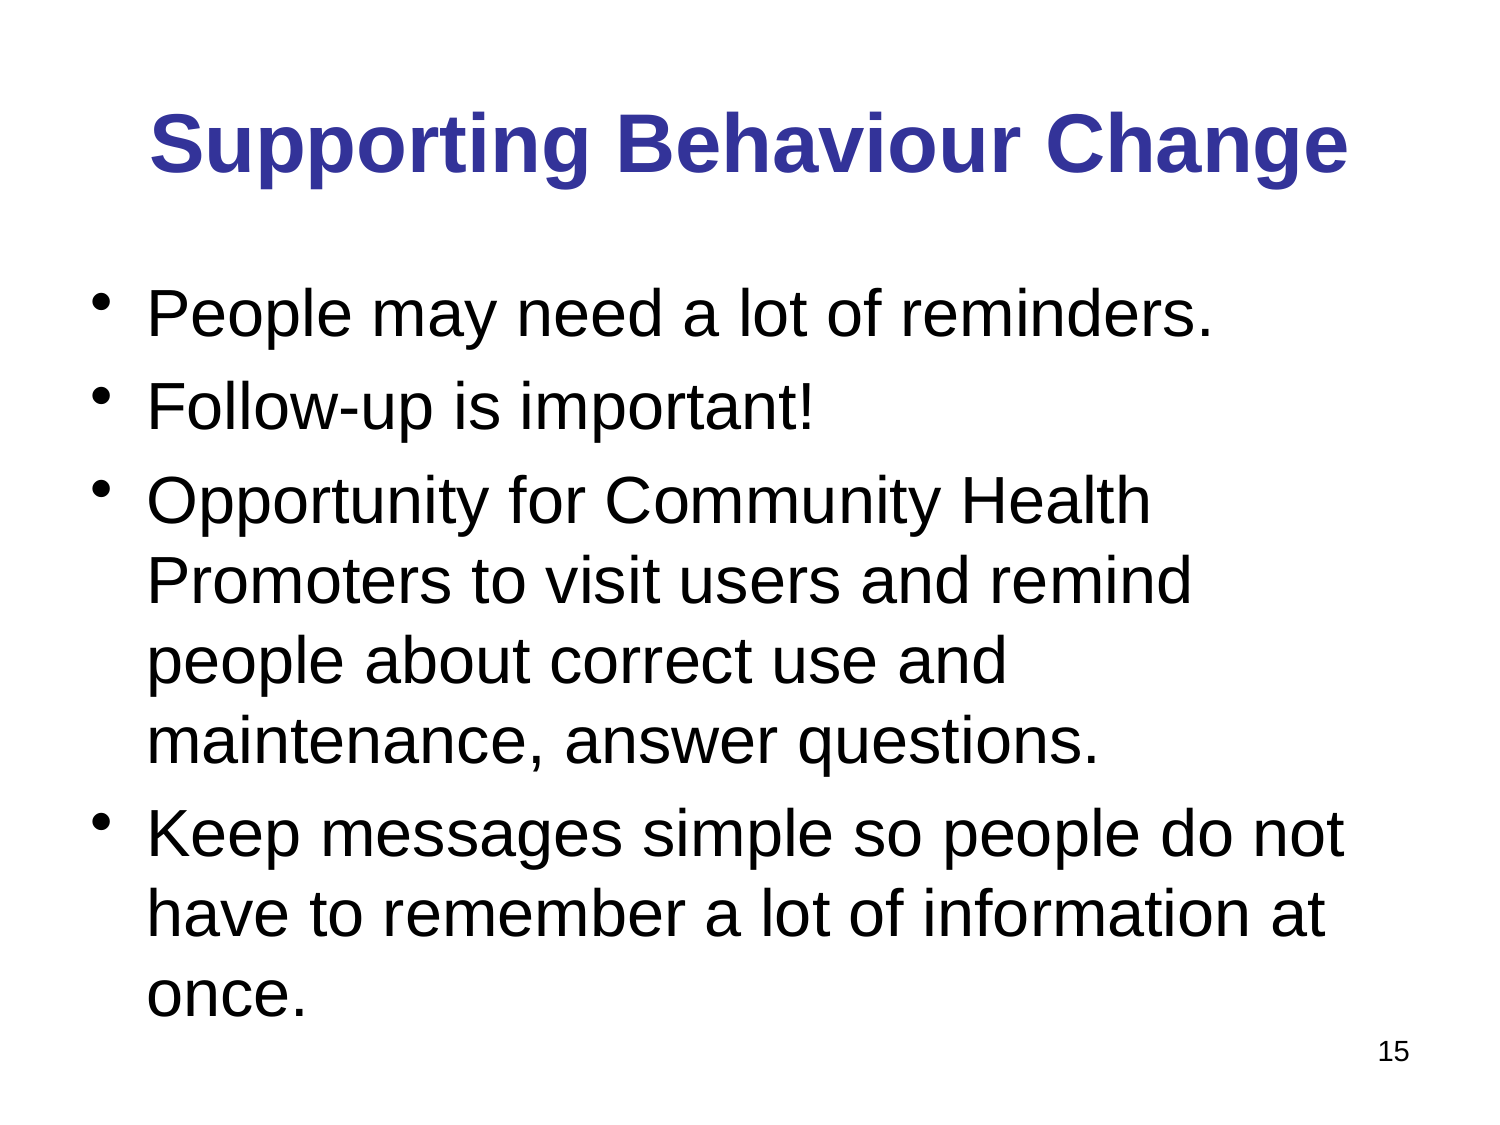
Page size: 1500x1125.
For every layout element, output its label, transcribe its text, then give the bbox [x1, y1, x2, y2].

list People may need a lot of reminders. Follow-up is important! Opportunity for Community Health Promoters to visit users and remind people about correct use and maintenance, answer questions. Keep messages simple so people do not have to remember a lot of information at once. [75, 262, 1425, 1005]
slide_number 15 [1074, 1024, 1425, 1103]
title Supporting Behaviour Change [75, 45, 1425, 233]
